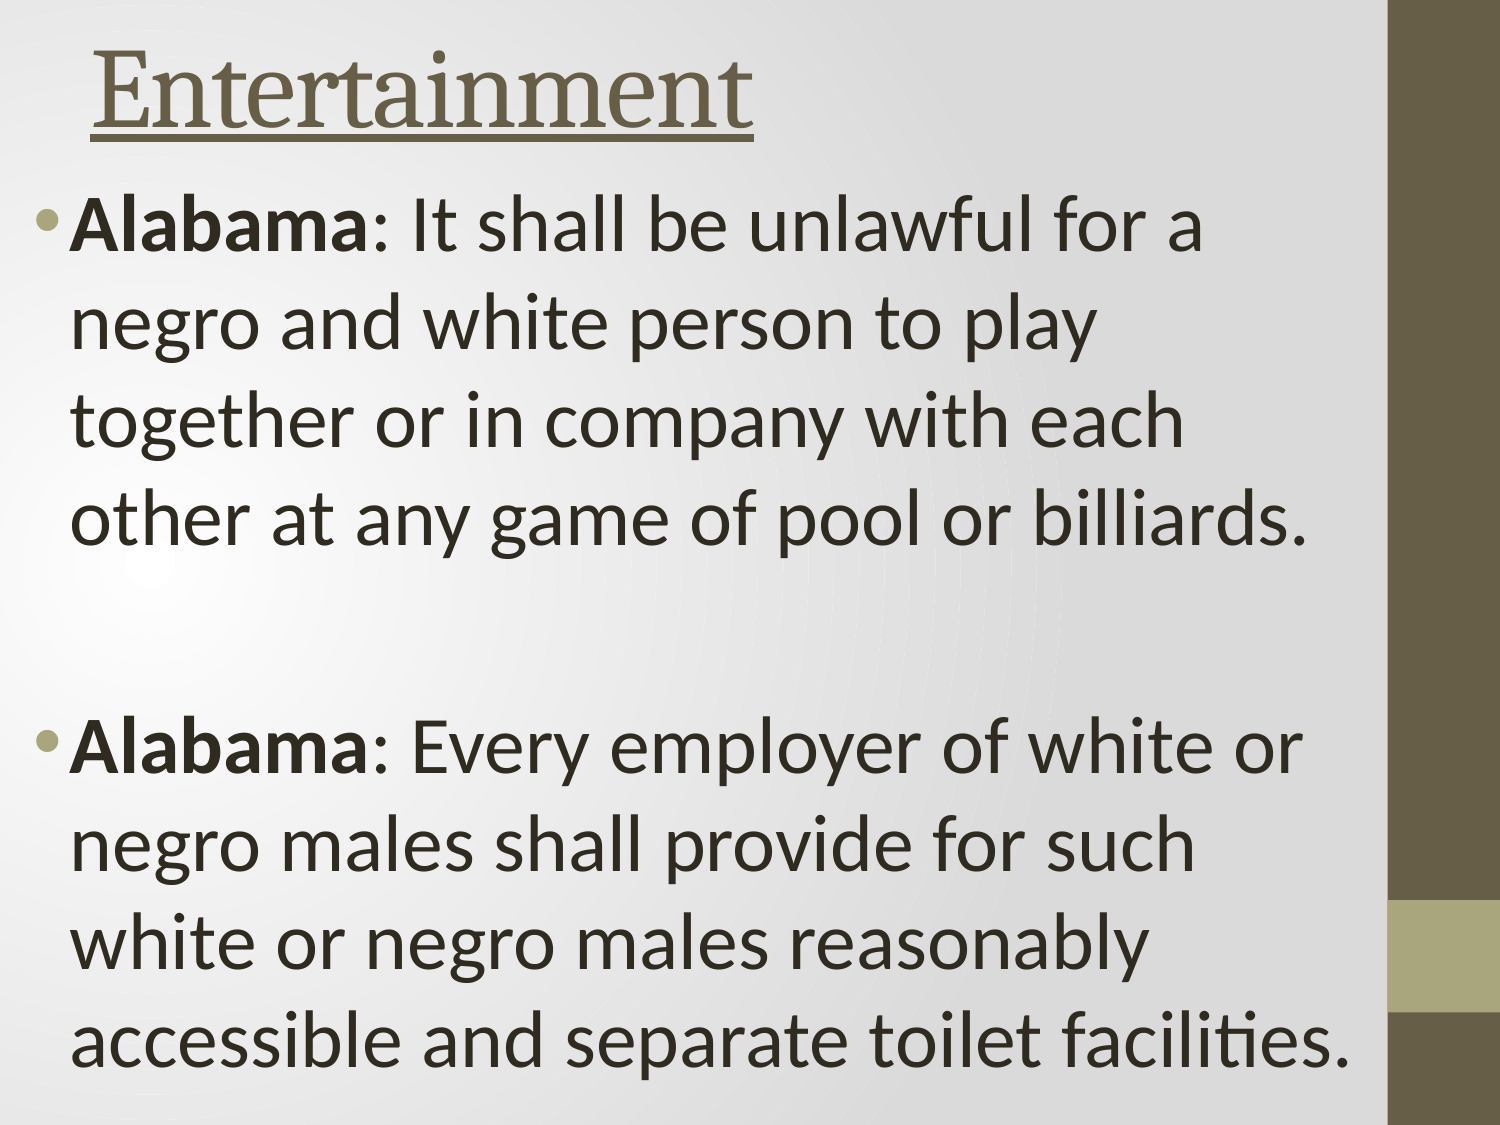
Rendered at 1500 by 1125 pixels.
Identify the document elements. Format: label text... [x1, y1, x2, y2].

list Alabama: It shall be unlawful for a negro and white person to play together or in company with each other at any game of pool or billiards. Alabama: Every employer of white or negro males shall provide for such white or negro males reasonably accessible and separate toilet facilities. [0, 162, 1375, 1125]
title Entertainment [75, 45, 1325, 162]
